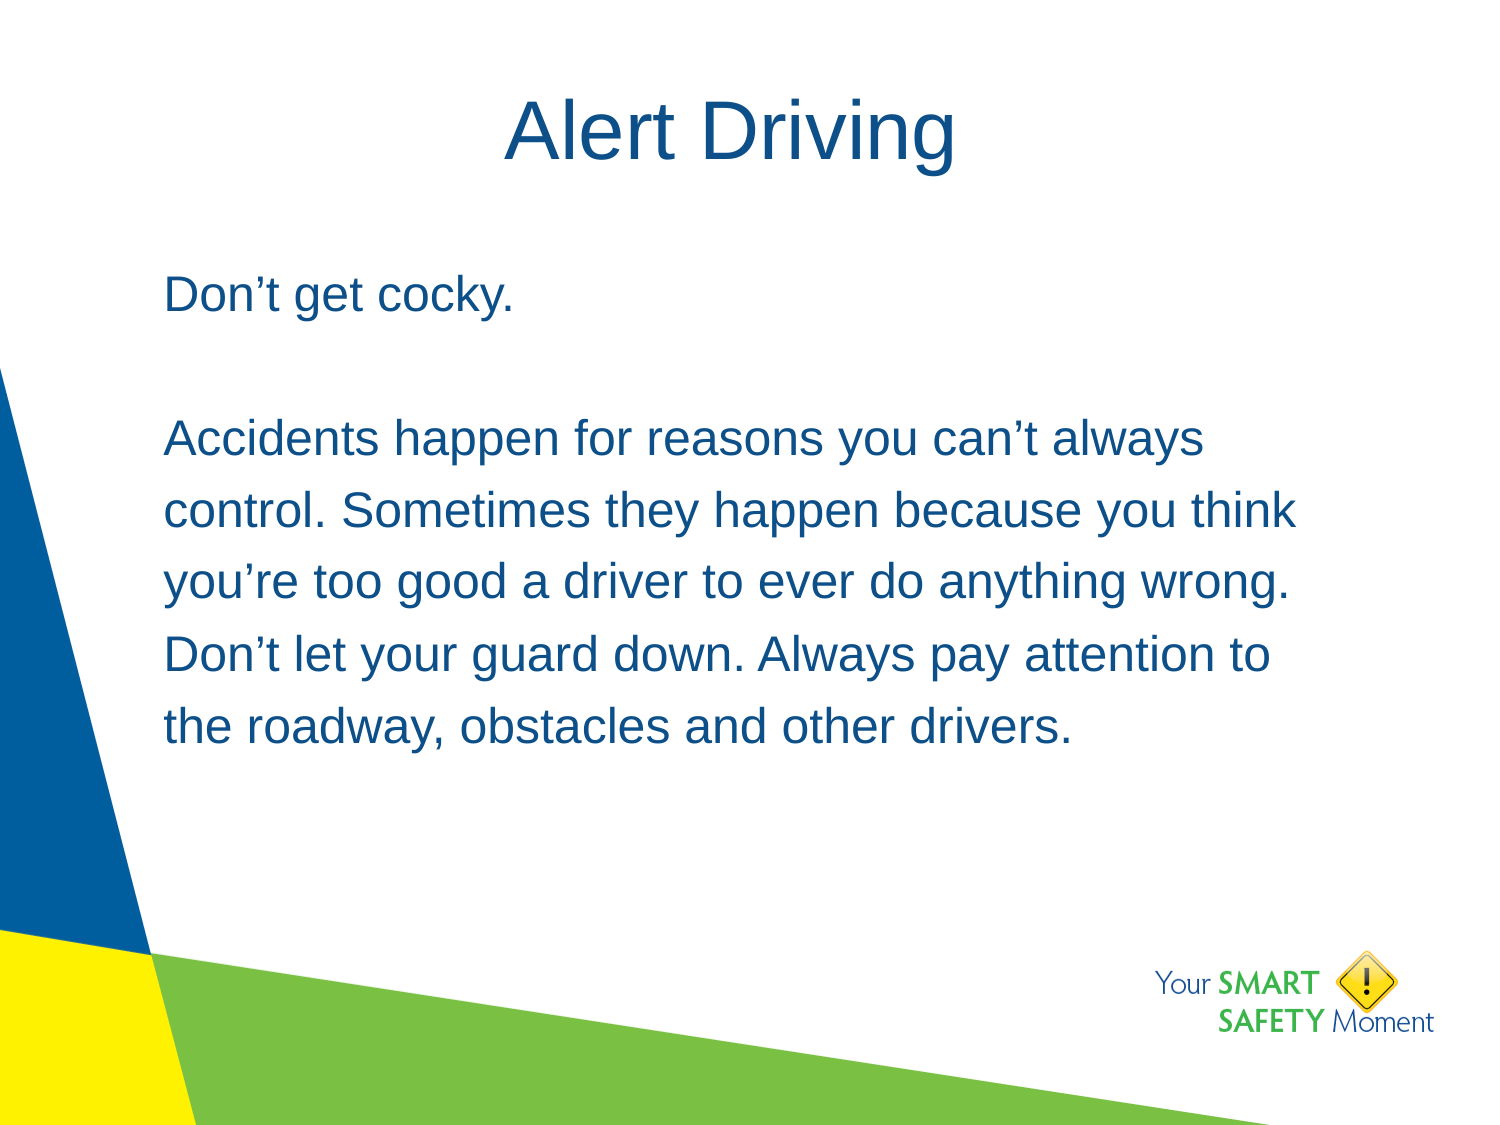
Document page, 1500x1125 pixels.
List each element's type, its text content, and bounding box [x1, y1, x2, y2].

list Don’t get cocky. Accidents happen for reasons you can’t always control. Sometimes they happen because you think you’re too good a driver to ever do anything wrong. Don’t let your guard down. Always pay attention to the roadway, obstacles and other drivers. [148, 241, 1366, 970]
title Alert Driving [18, 69, 1445, 184]
picture [0, 0, 1500, 1125]
